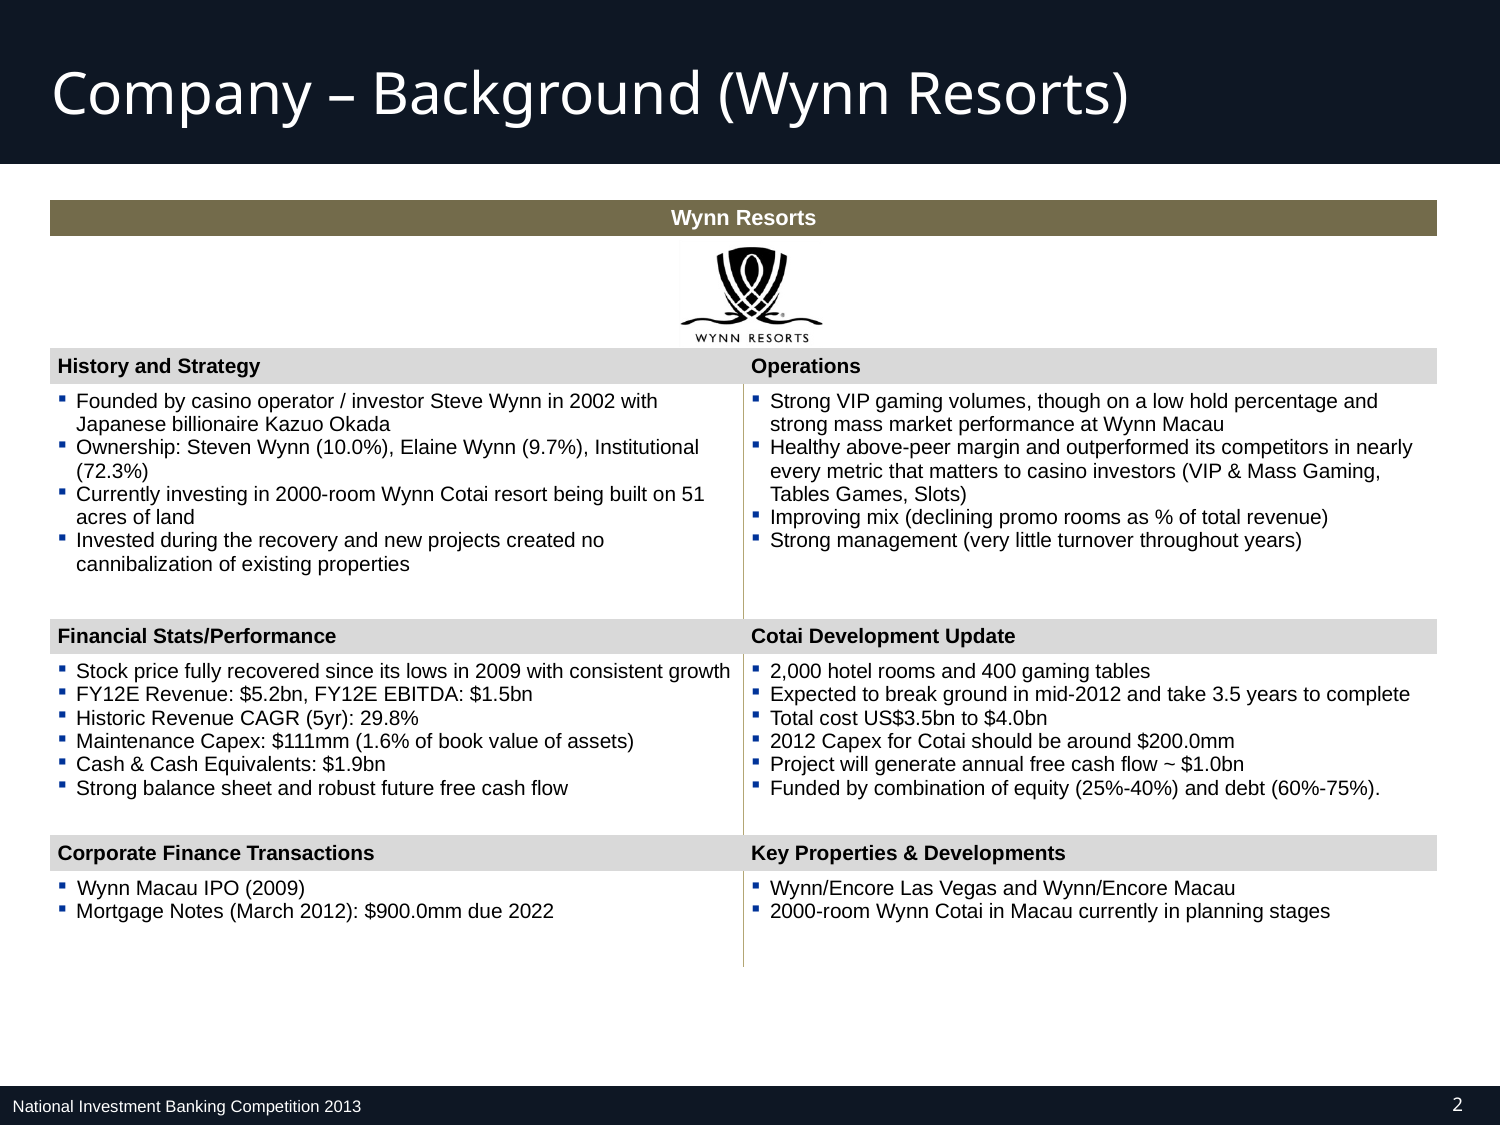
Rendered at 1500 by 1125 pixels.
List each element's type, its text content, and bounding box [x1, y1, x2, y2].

table_cell History and Strategy [50, 348, 744, 384]
table_cell Founded by casino operator / investor Steve Wynn in 2002 with Japanese billionaire Kazuo Okada Ownership: Steven Wynn (10.0%), Elaine Wynn (9.7%), Institutional (72.3%) Currently investing in 2000-room Wynn Cotai resort being built on 51 acres of land Invested during the recovery and new projects created no cannibalization of existing properties [51, 384, 743, 619]
table_cell Cotai Development Update [744, 619, 1437, 654]
table_cell Wynn/Encore Las Vegas and Wynn/Encore Macau 2000-room Wynn Cotai in Macau currently in planning stages [744, 871, 1437, 967]
table_cell Wynn Macau IPO (2009) Mortgage Notes (March 2012): $900.0mm due 2022 [51, 871, 743, 967]
table_cell Corporate Finance Transactions [50, 835, 744, 871]
table_cell 2,000 hotel rooms and 400 gaming tables Expected to break ground in mid-2012 and take 3.5 years to complete Total cost US$3.5bn to $4.0bn 2012 Capex for Cotai should be around $200.0mm Project will generate annual free cash flow ~ $1.0bn Funded by combination of equity (25%-40%) and debt (60%-75%). [744, 654, 1437, 835]
table_cell Stock price fully recovered since its lows in 2009 with consistent growth FY12E Revenue: $5.2bn, FY12E EBITDA: $1.5bn Historic Revenue CAGR (5yr): 29.8% Maintenance Capex: $111mm (1.6% of book value of assets) Cash & Cash Equivalents: $1.9bn Strong balance sheet and robust future free cash flow [51, 654, 743, 835]
table_cell Operations [744, 348, 1437, 384]
table_cell [50, 236, 1437, 348]
table_cell Strong VIP gaming volumes, though on a low hold percentage and strong mass market performance at Wynn Macau Healthy above-peer margin and outperformed its competitors in nearly every metric that matters to casino investors (VIP & Mass Gaming, Tables Games, Slots) Improving mix (declining promo rooms as % of total revenue) Strong management (very little turnover throughout years) [744, 384, 1437, 619]
picture [679, 240, 823, 347]
text_box 2 [1165, 1093, 1478, 1117]
table_cell Key Properties & Developments [744, 835, 1437, 871]
table_header Wynn Resorts [50, 200, 1437, 236]
text_box Company – Background (Wynn Resorts) [35, 41, 1455, 141]
table_cell Financial Stats/Performance [50, 619, 744, 654]
